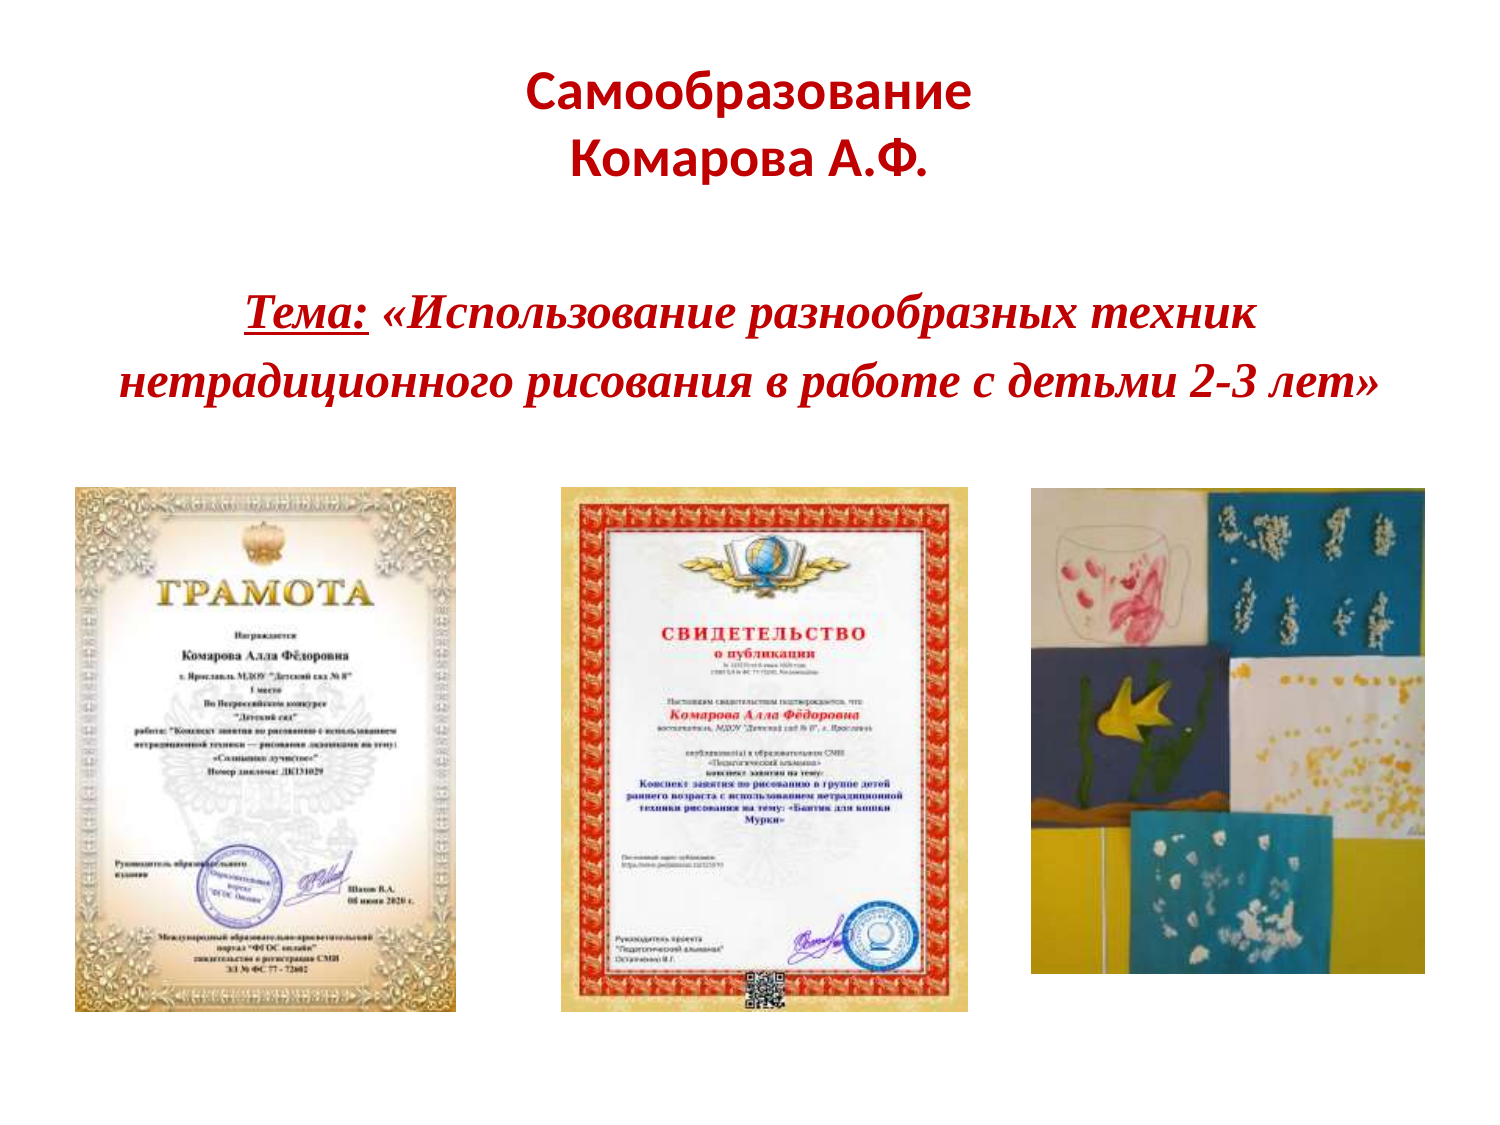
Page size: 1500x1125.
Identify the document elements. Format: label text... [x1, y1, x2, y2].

title Самообразование Комарова А.Ф. [75, 45, 1425, 197]
list Тема: «Использование разнообразных техник нетрадиционного рисования в работе с детьми 2-3 лет» [75, 262, 1425, 386]
picture [560, 487, 968, 1012]
picture [1030, 488, 1426, 974]
picture [74, 487, 457, 1012]
